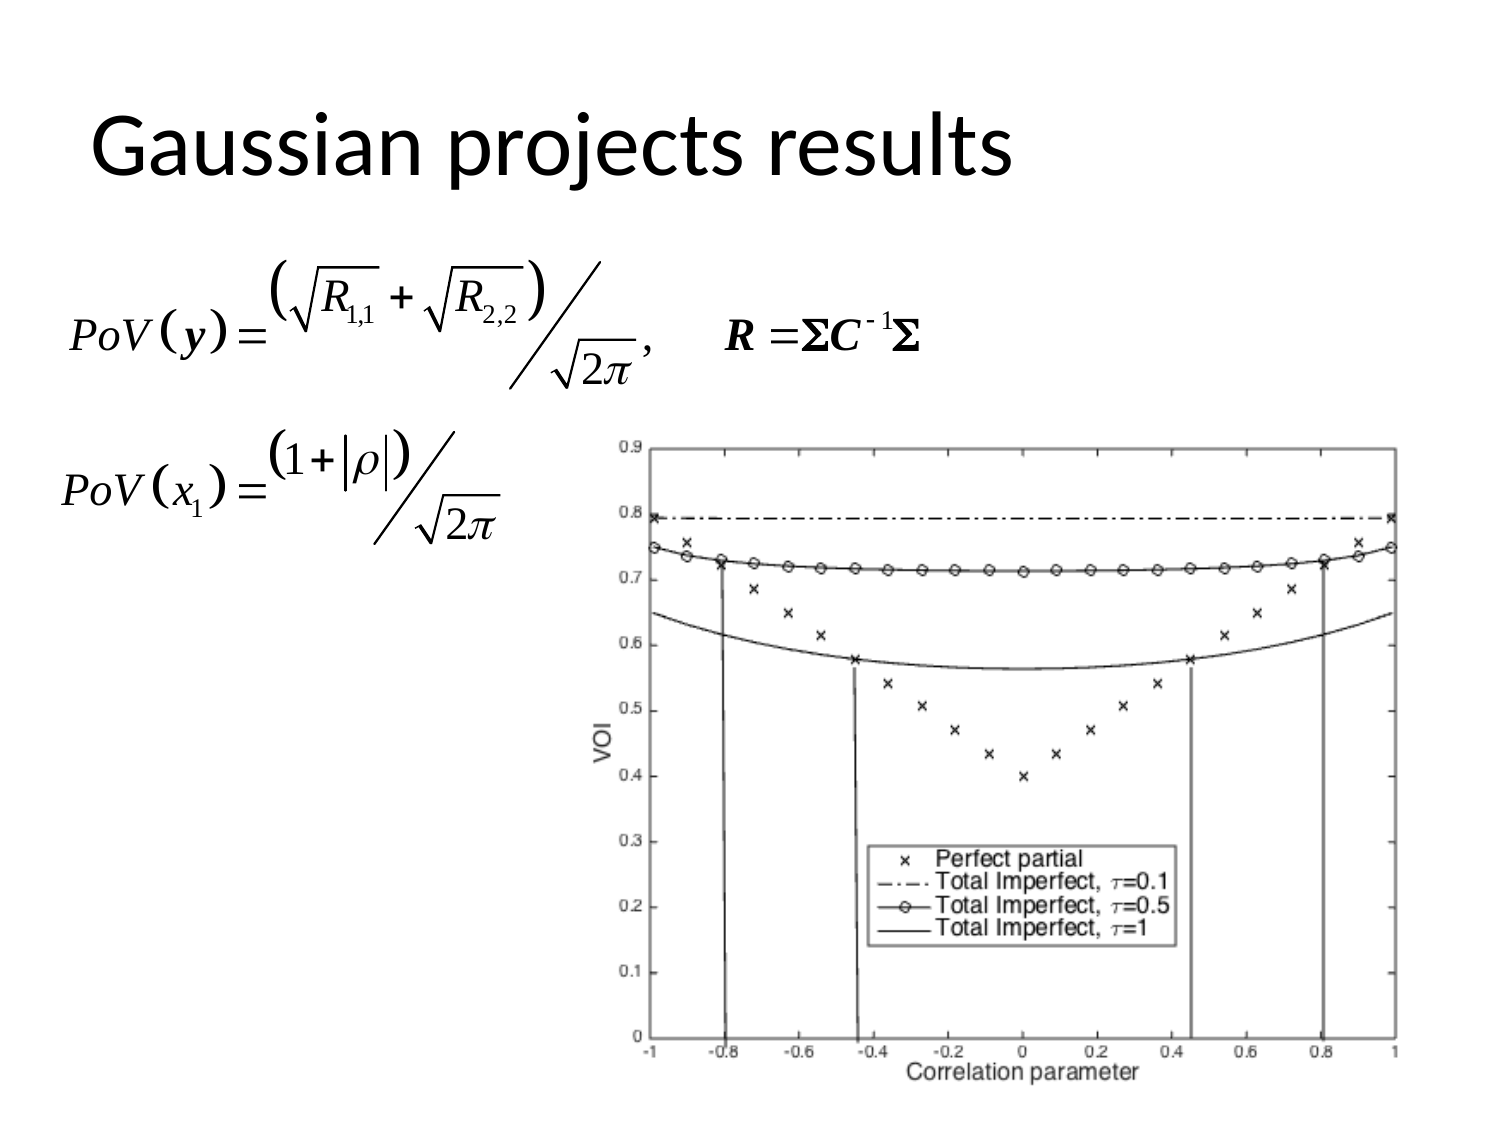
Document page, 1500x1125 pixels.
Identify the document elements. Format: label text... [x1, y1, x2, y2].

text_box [52, 420, 509, 553]
title Gaussian projects results [75, 45, 1483, 233]
picture [525, 396, 1488, 1118]
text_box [60, 253, 930, 397]
